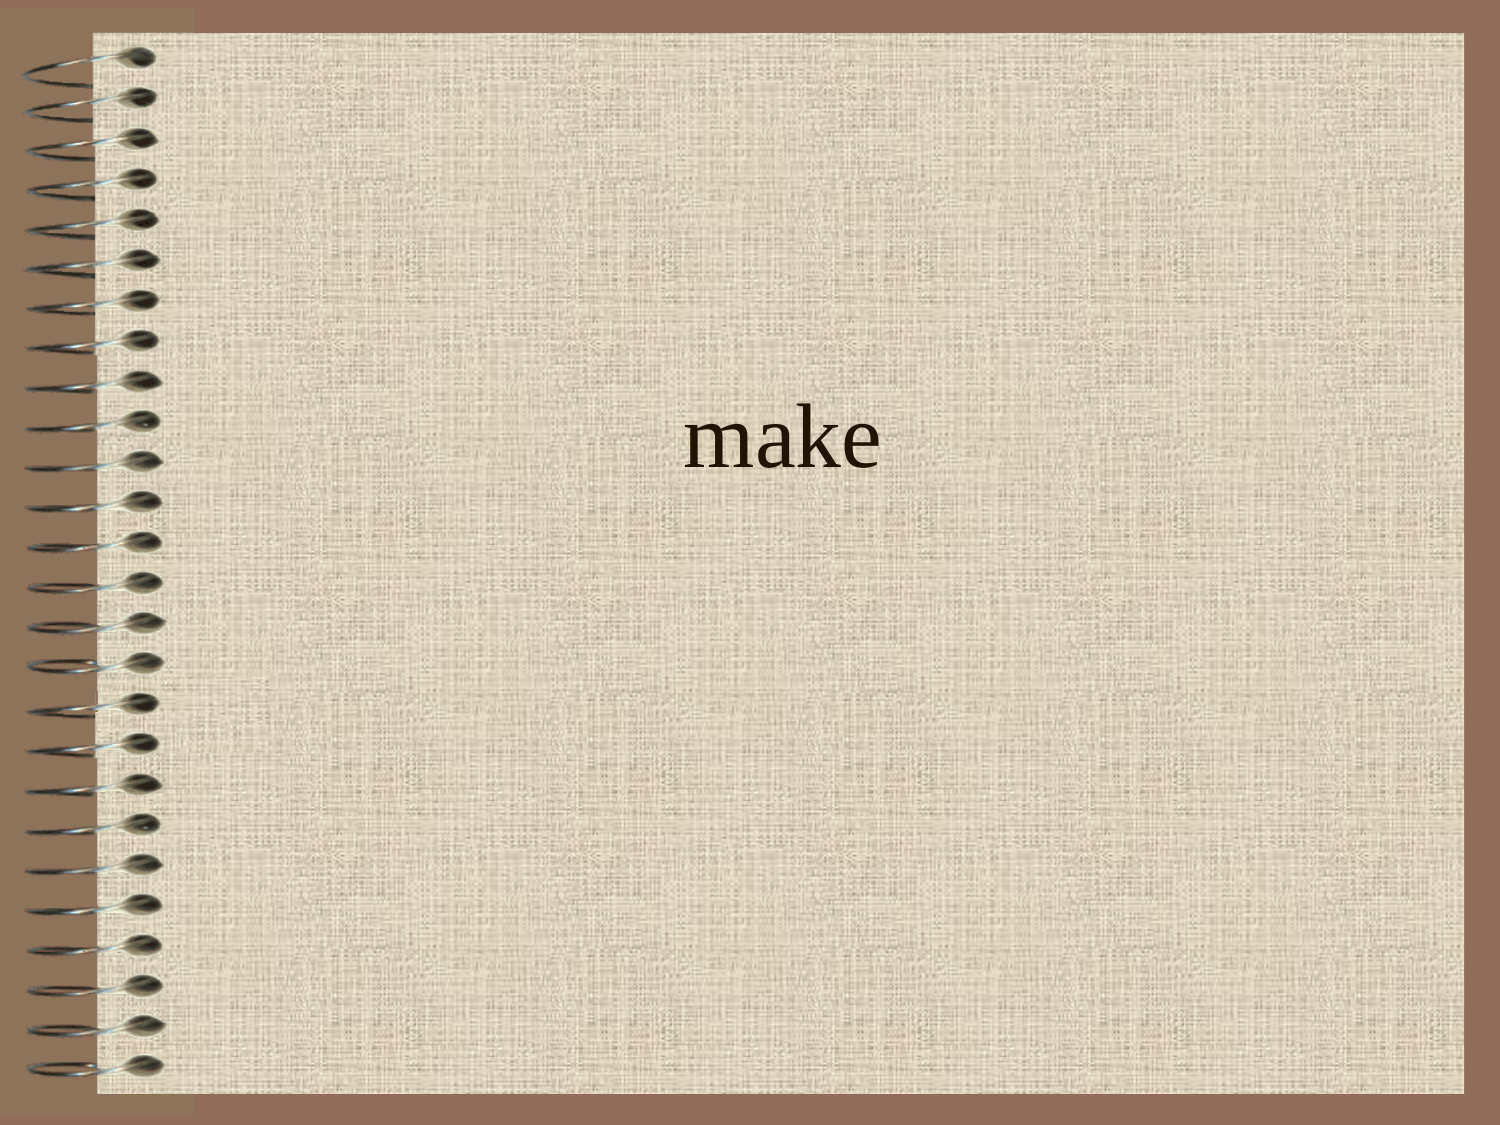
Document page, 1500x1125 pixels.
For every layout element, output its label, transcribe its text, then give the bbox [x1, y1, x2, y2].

picture [0, 8, 1465, 1115]
title make [149, 337, 1417, 526]
